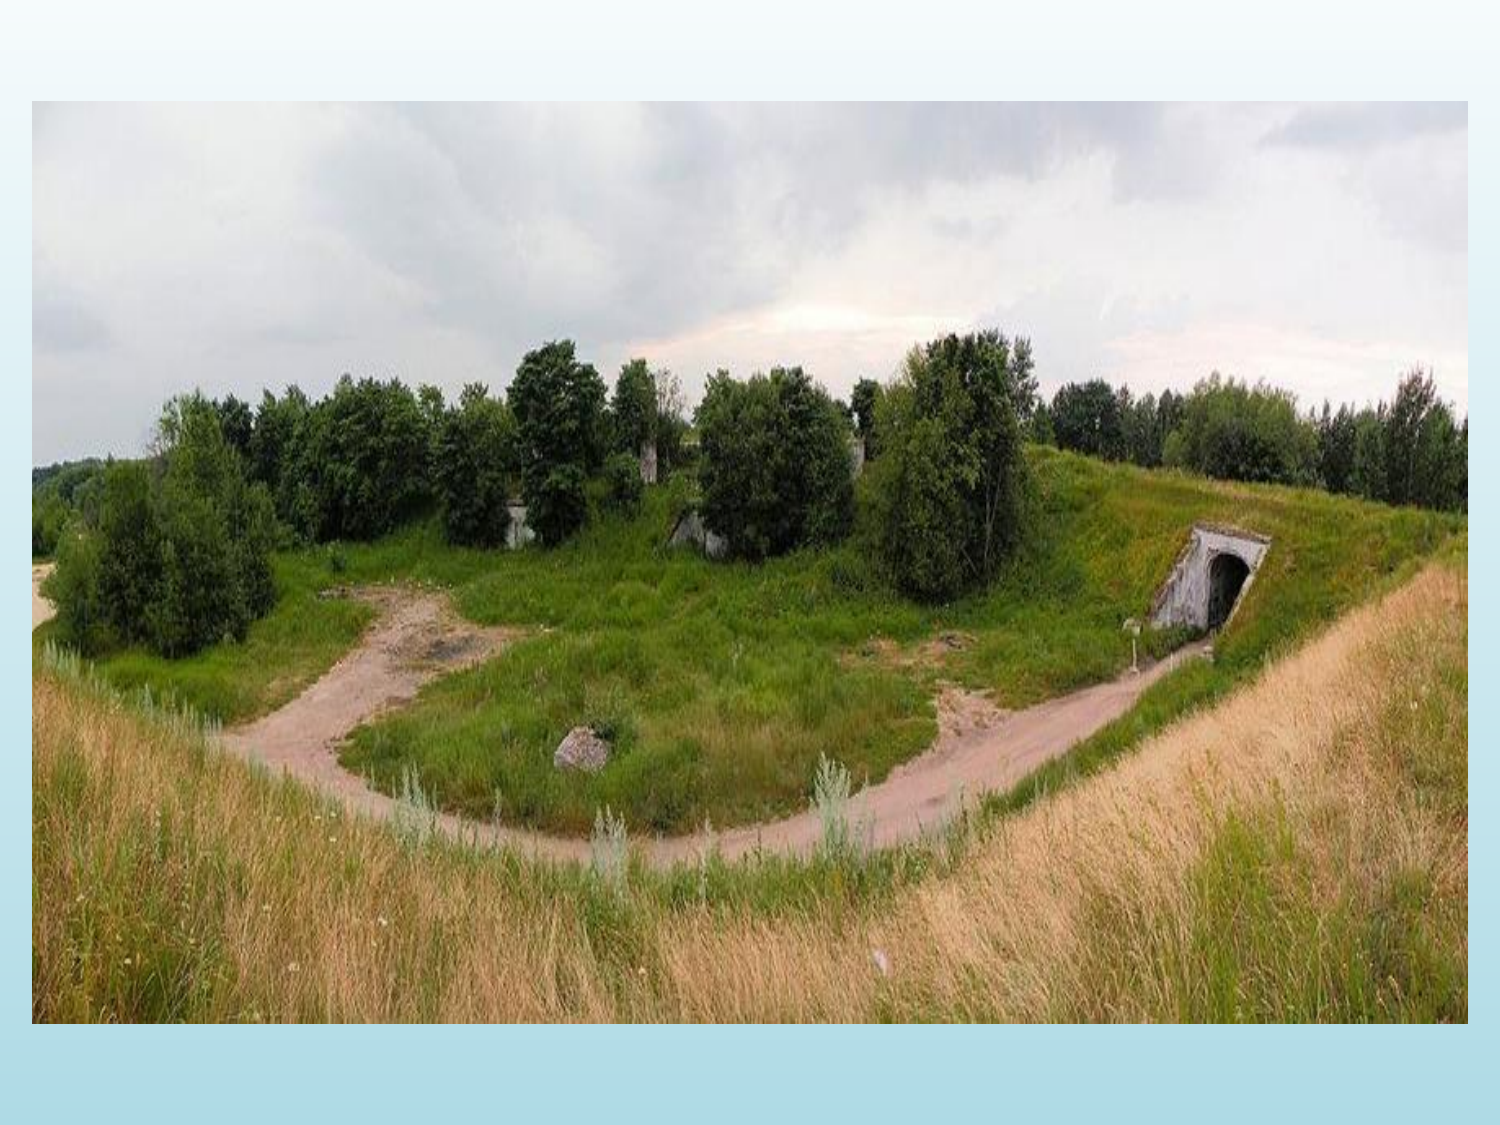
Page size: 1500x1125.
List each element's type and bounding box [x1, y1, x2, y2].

list [32, 101, 1468, 1024]
